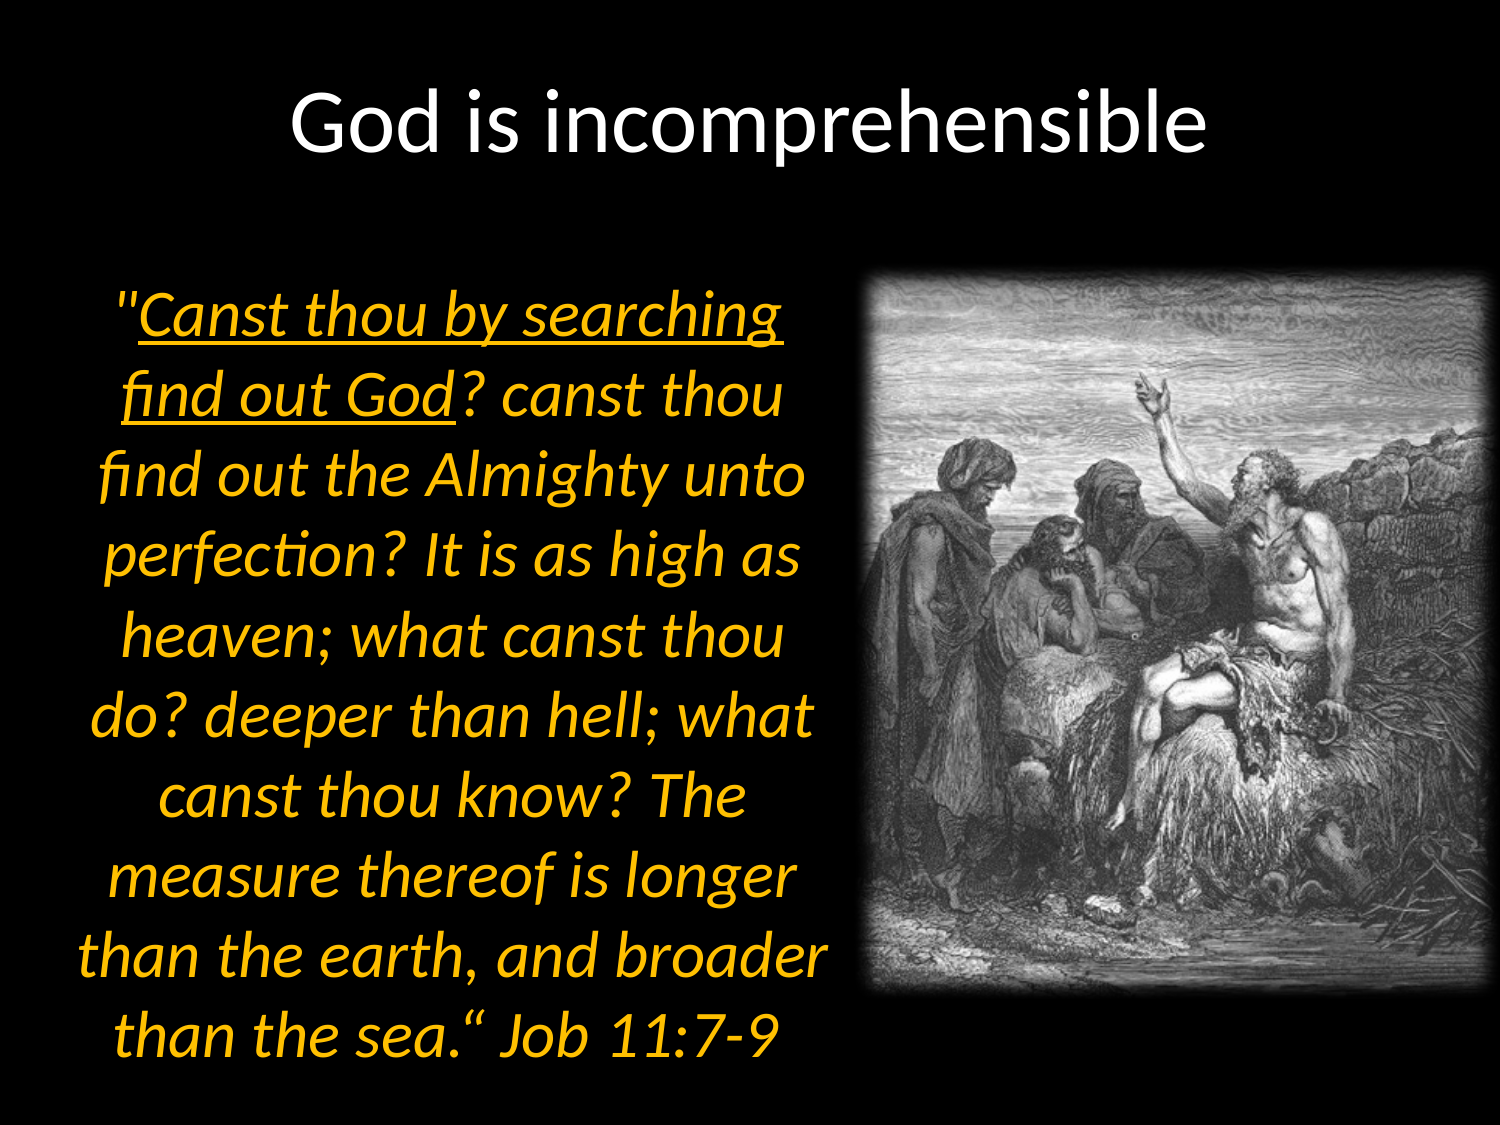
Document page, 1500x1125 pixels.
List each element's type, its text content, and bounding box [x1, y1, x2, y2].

title God is incomprehensible [75, 0, 1425, 233]
list "Canst thou by searching find out God? canst thou find out the Almighty unto perfection? It is as high as heaven; what canst thou do? deeper than hell; what canst thou know? The measure thereof is longer than the earth, and broader than the sea.“ Job 11:7-9 [0, 262, 850, 1125]
picture [853, 262, 1500, 1001]
